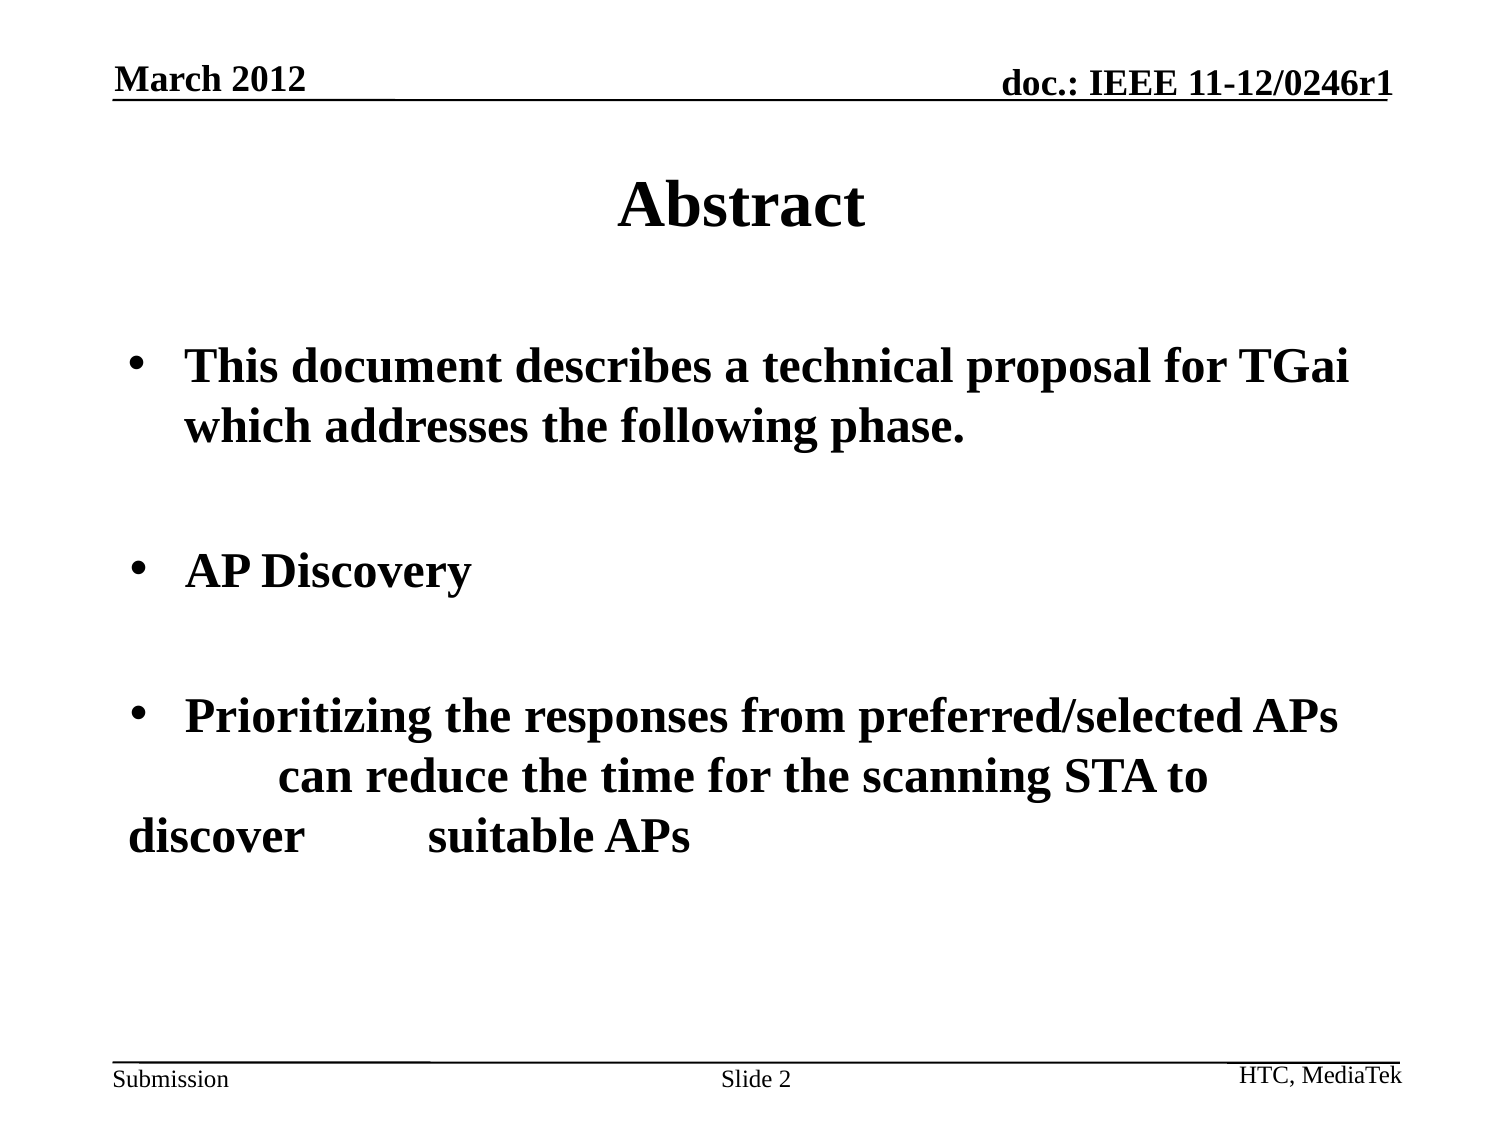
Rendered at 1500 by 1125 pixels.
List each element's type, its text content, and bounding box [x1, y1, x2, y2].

title Abstract [112, 112, 1388, 288]
list This document describes a technical proposal for TGai which addresses the following phase. AP Discovery Prioritizing the responses from preferred/selected APs can reduce the time for the scanning STA to discover suitable APs [112, 324, 1388, 1000]
slide_number Slide 2 [712, 1061, 800, 1093]
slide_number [114, 54, 423, 100]
footer HTC, MediaTek [1139, 1058, 1403, 1107]
